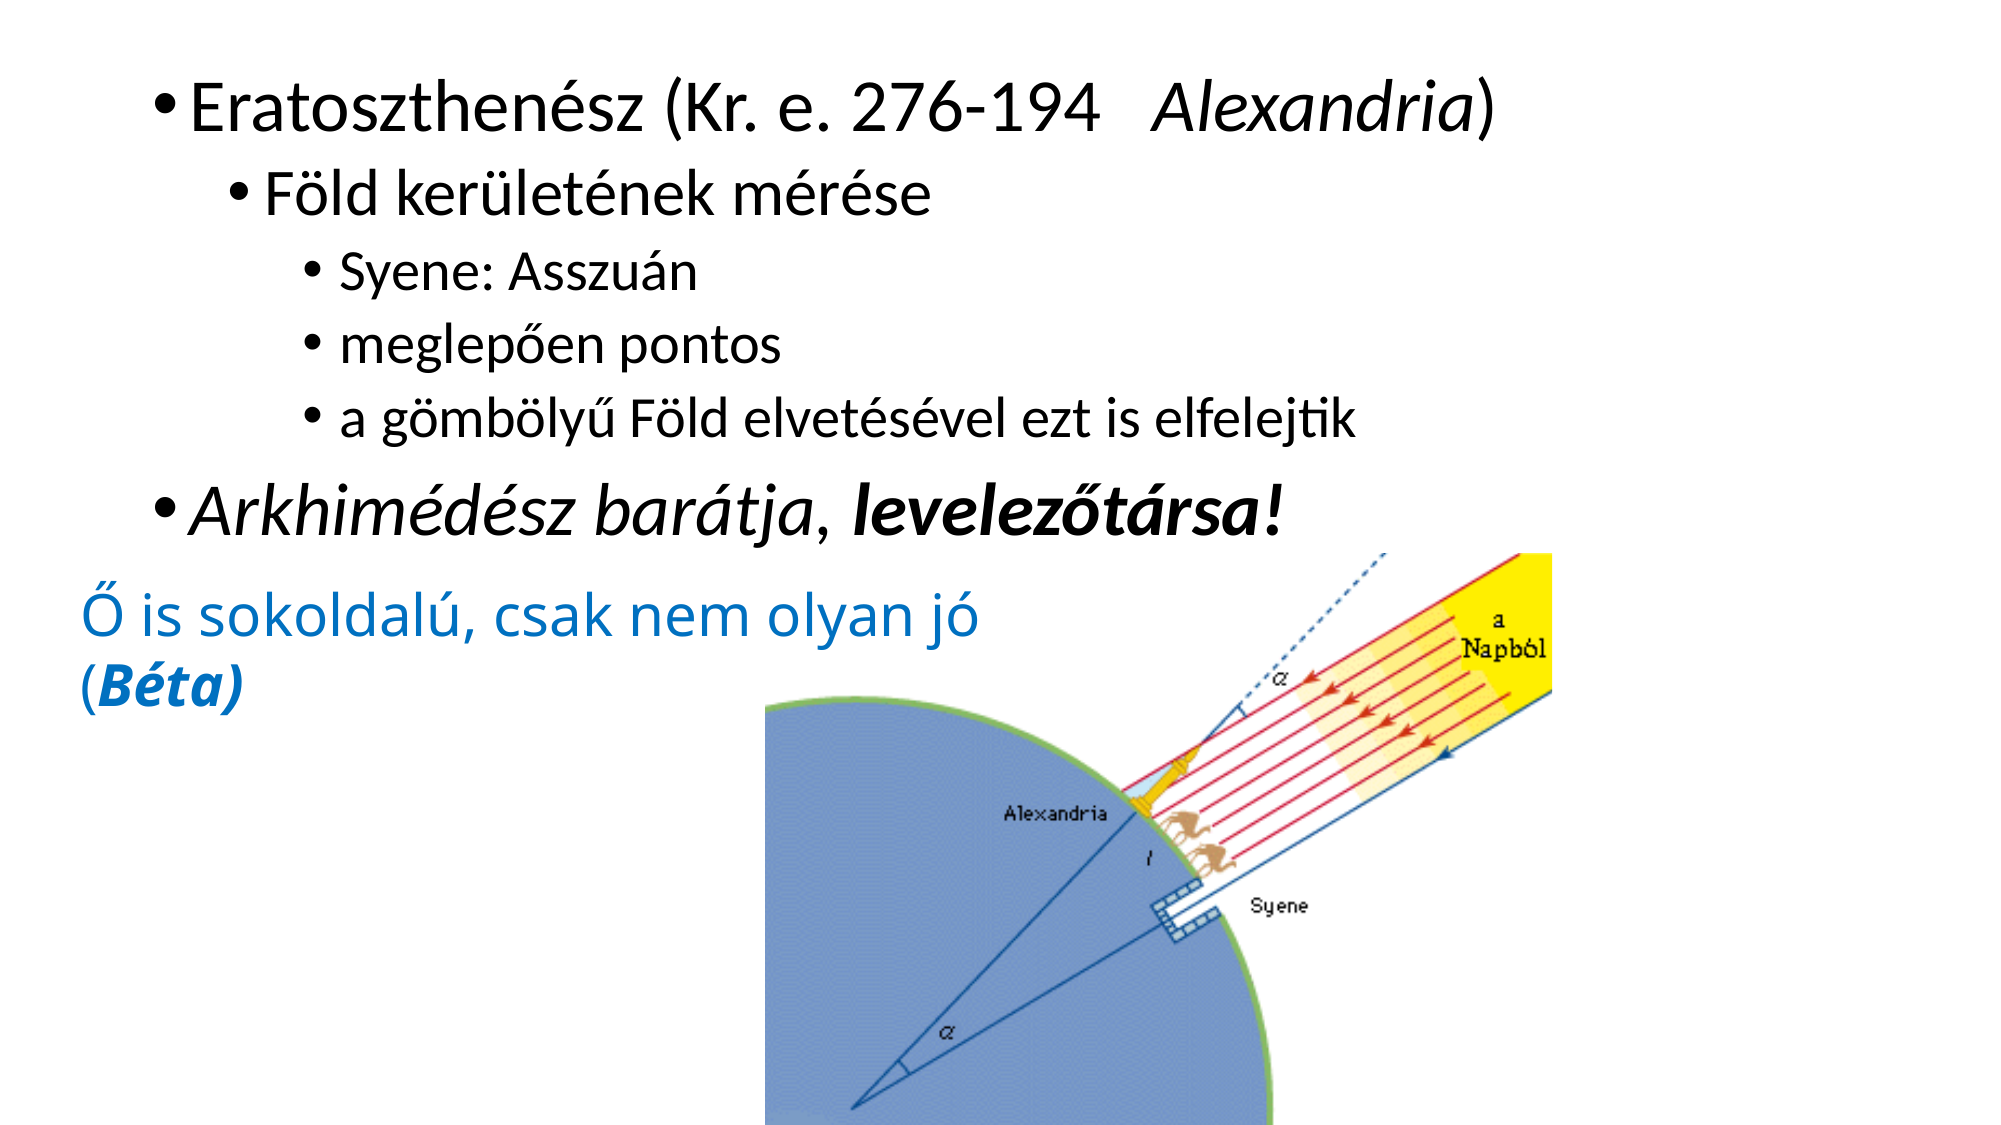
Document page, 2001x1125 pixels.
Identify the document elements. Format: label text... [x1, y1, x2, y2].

picture [765, 553, 1553, 1125]
list Eratoszthenész (Kr. e. 276-194 Alexandria) Föld kerületének mérése Syene: Asszuán meglepően pontos a gömbölyű Föld elvetésével ezt is elfelejtik Arkhimédész barátja, levelezőtársa! [137, 58, 1863, 1125]
text_box Ő is sokoldalú, csak nem olyan jó (Béta) [65, 570, 765, 726]
